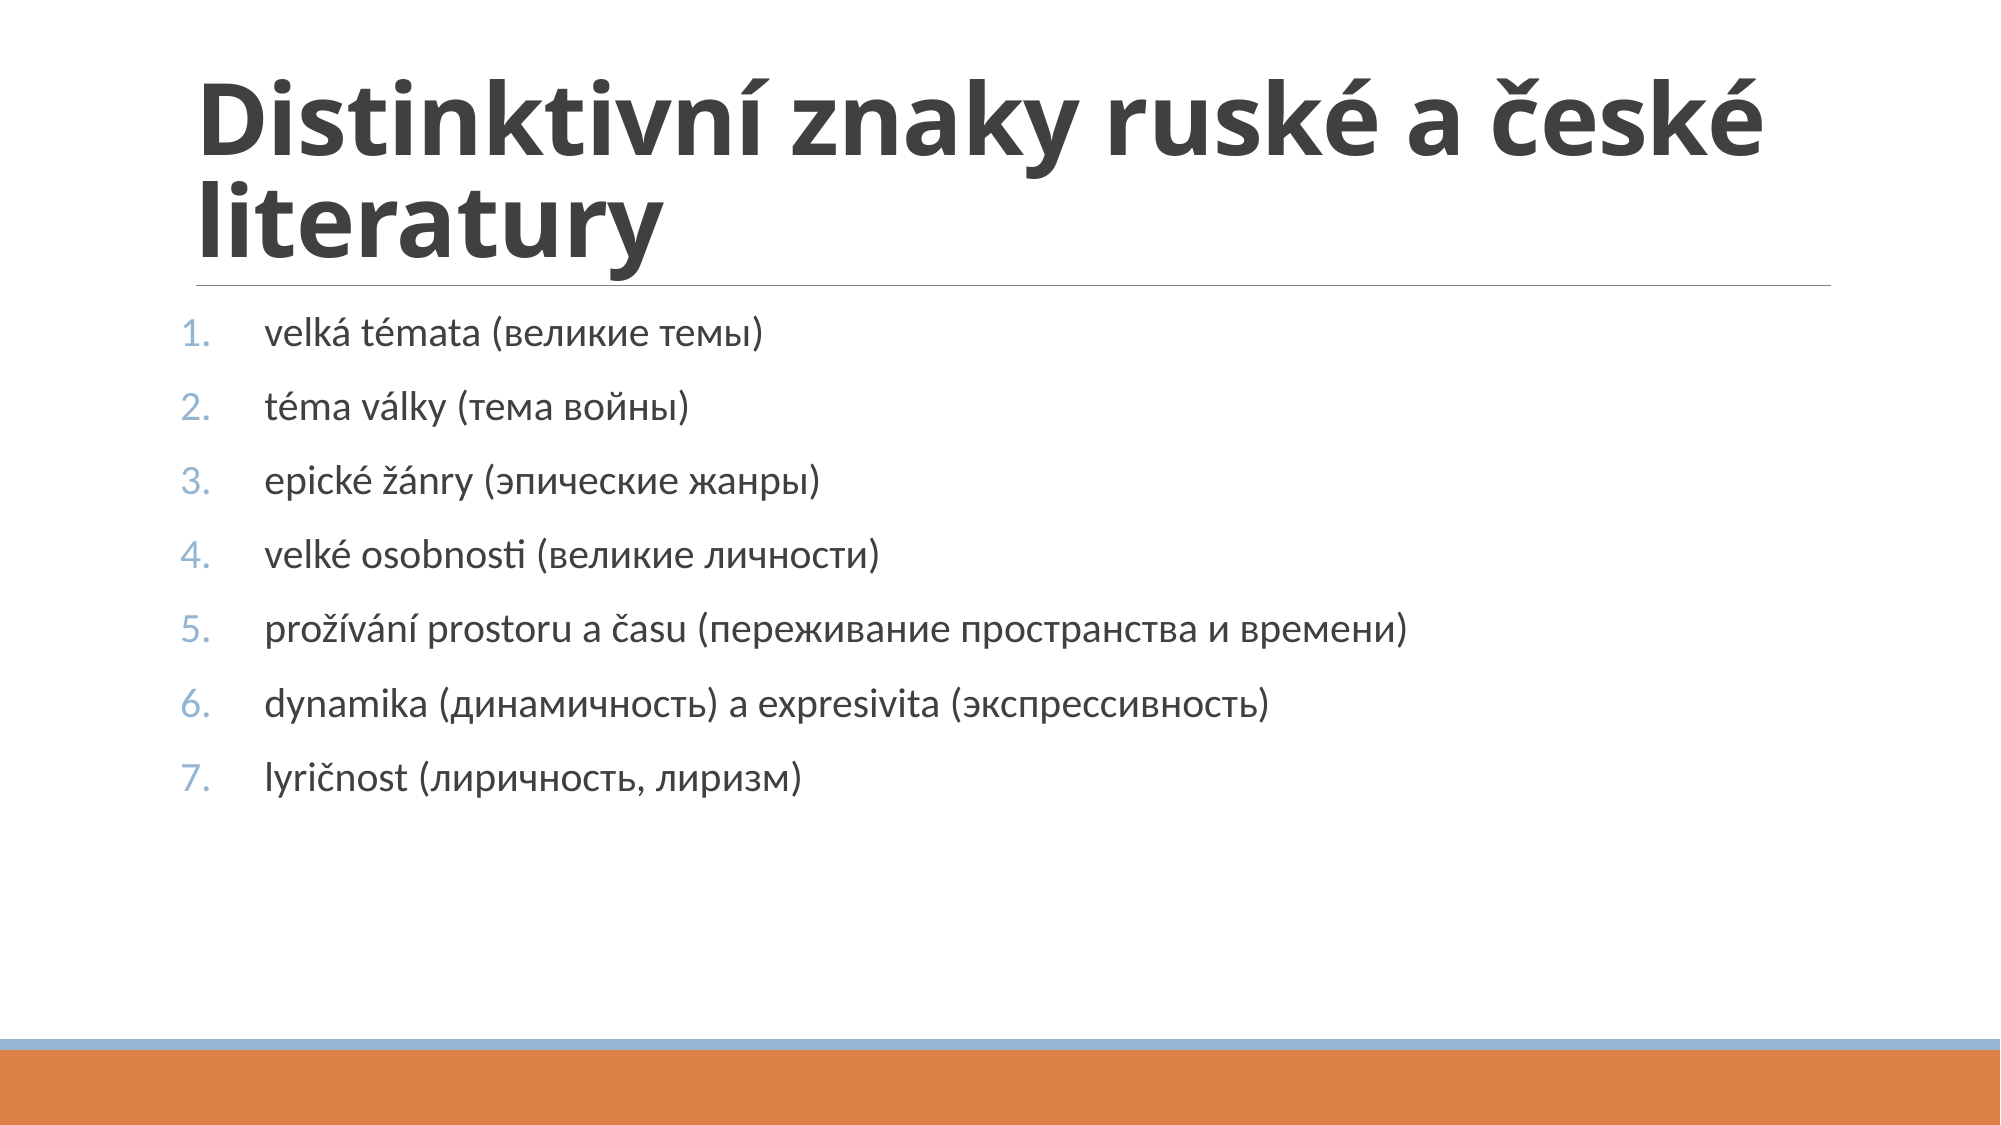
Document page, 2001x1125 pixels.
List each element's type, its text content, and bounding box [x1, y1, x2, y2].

list velká témata (великие темы) téma války (тема войны) epické žánry (эпические жанры) velké osobnosti (великие личности) prožívání prostoru a času (переживание пространства и времени) dynamika (динамичность) a expresivita (экспрессивность) lyričnost (лиричность, лиризм) [180, 302, 1830, 963]
title Distinktivní znaky ruské a české literatury [180, 47, 1830, 285]
